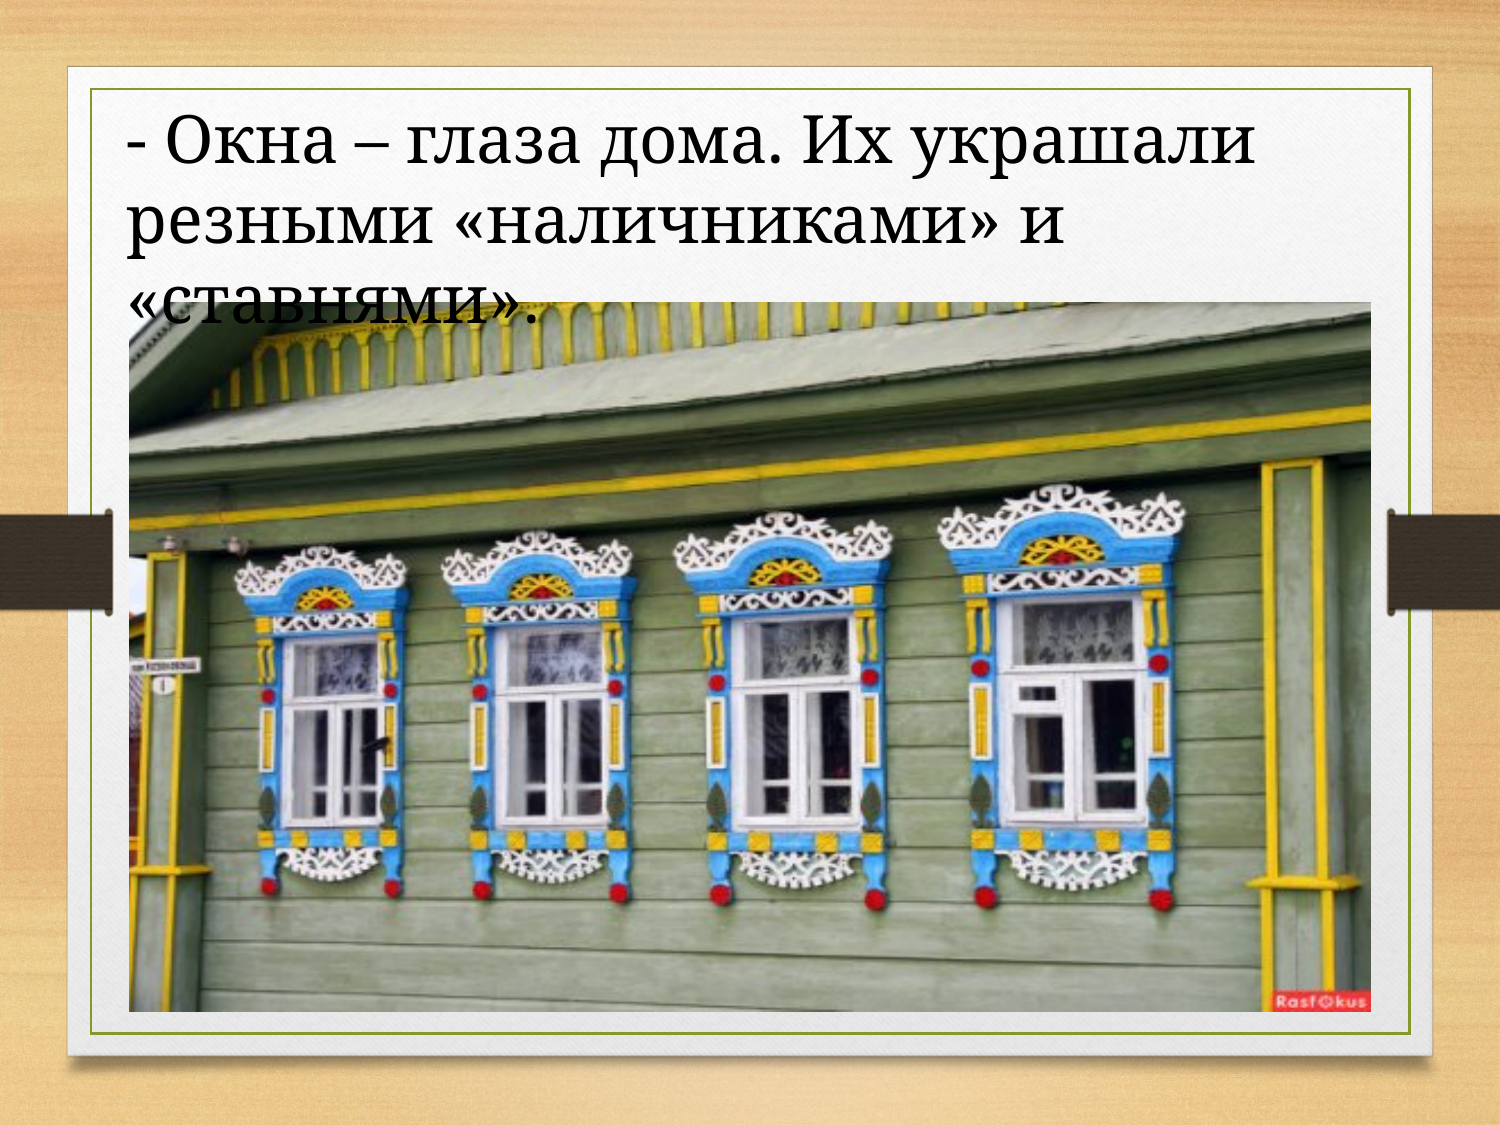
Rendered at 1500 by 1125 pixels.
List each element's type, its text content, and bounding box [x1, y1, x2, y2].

text_box - Окна – глаза дома. Их украшали резными «наличниками» и «ставнями». [112, 89, 1388, 345]
picture [0, 0, 1500, 1125]
